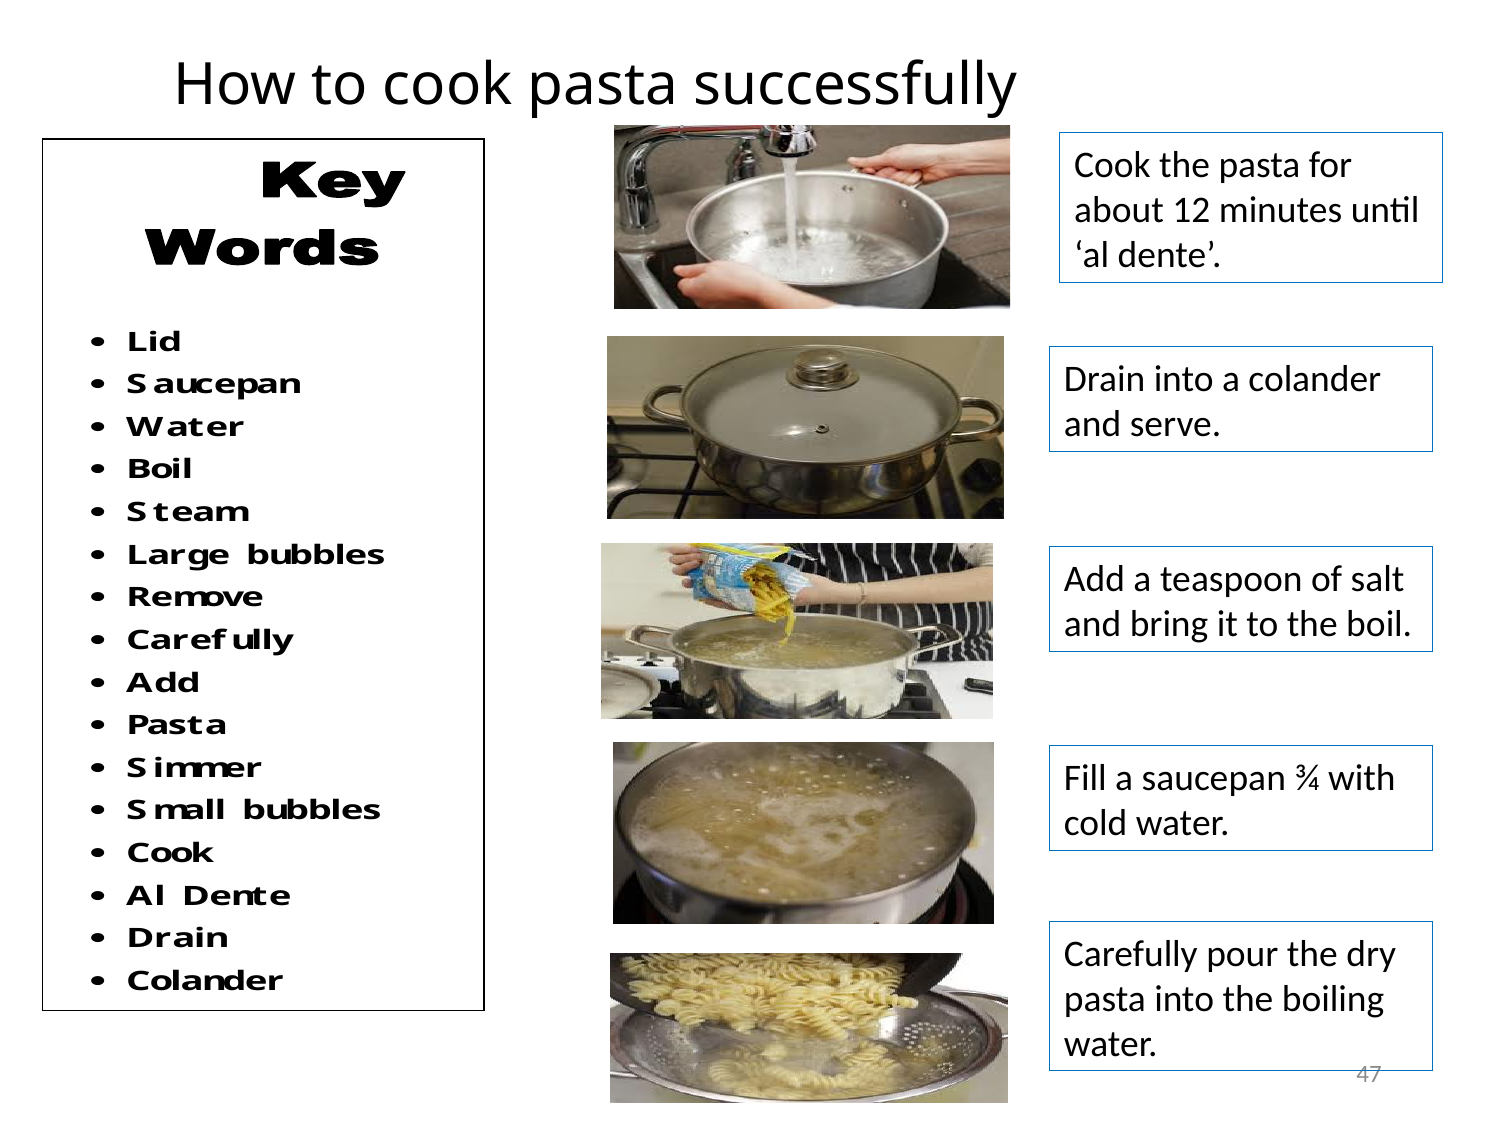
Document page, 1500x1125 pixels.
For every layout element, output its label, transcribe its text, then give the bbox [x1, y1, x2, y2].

text_box Add a teaspoon of salt and bring it to the boil. [1049, 546, 1433, 652]
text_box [26, 125, 1011, 1104]
text_box Drain into a colander and serve. [1049, 346, 1433, 452]
slide_number 47 [1059, 1071, 1397, 1103]
text_box How to cook pasta successfully [59, 38, 1131, 124]
text_box Fill a saucepan ¾ with cold water. [1049, 745, 1433, 851]
text_box Carefully pour the dry pasta into the boiling water. [1049, 921, 1433, 1071]
text_box Cook the pasta for about 12 minutes until ‘al dente’. [1059, 132, 1443, 283]
